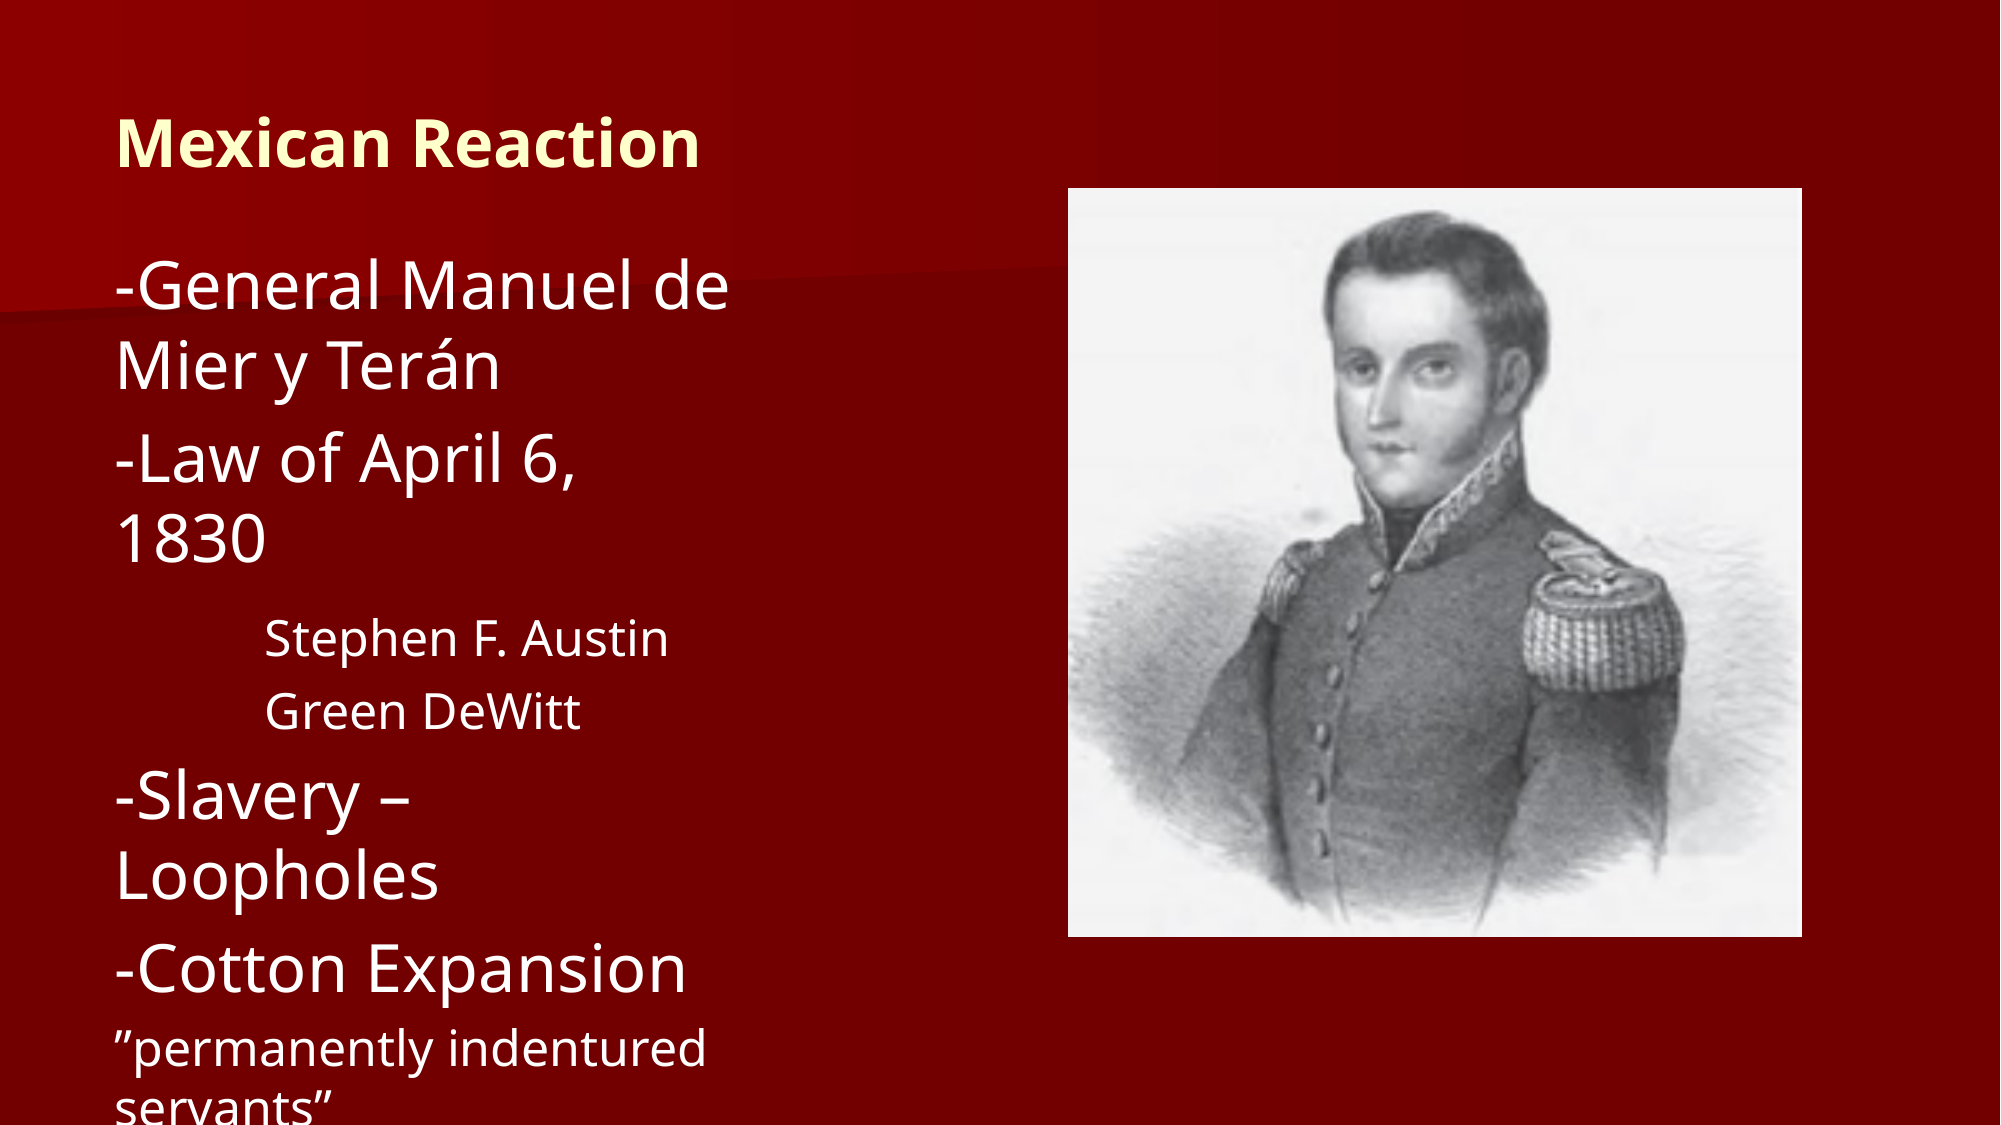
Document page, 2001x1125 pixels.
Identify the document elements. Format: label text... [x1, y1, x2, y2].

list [1067, 188, 1803, 937]
list -General Manuel de Mier y Terán -Law of April 6, 1830 Stephen F. Austin Green DeWitt -Slavery – Loopholes -Cotton Expansion ”permanently indentured servants” [99, 235, 759, 1006]
title Mexican Reaction [99, 86, 939, 189]
